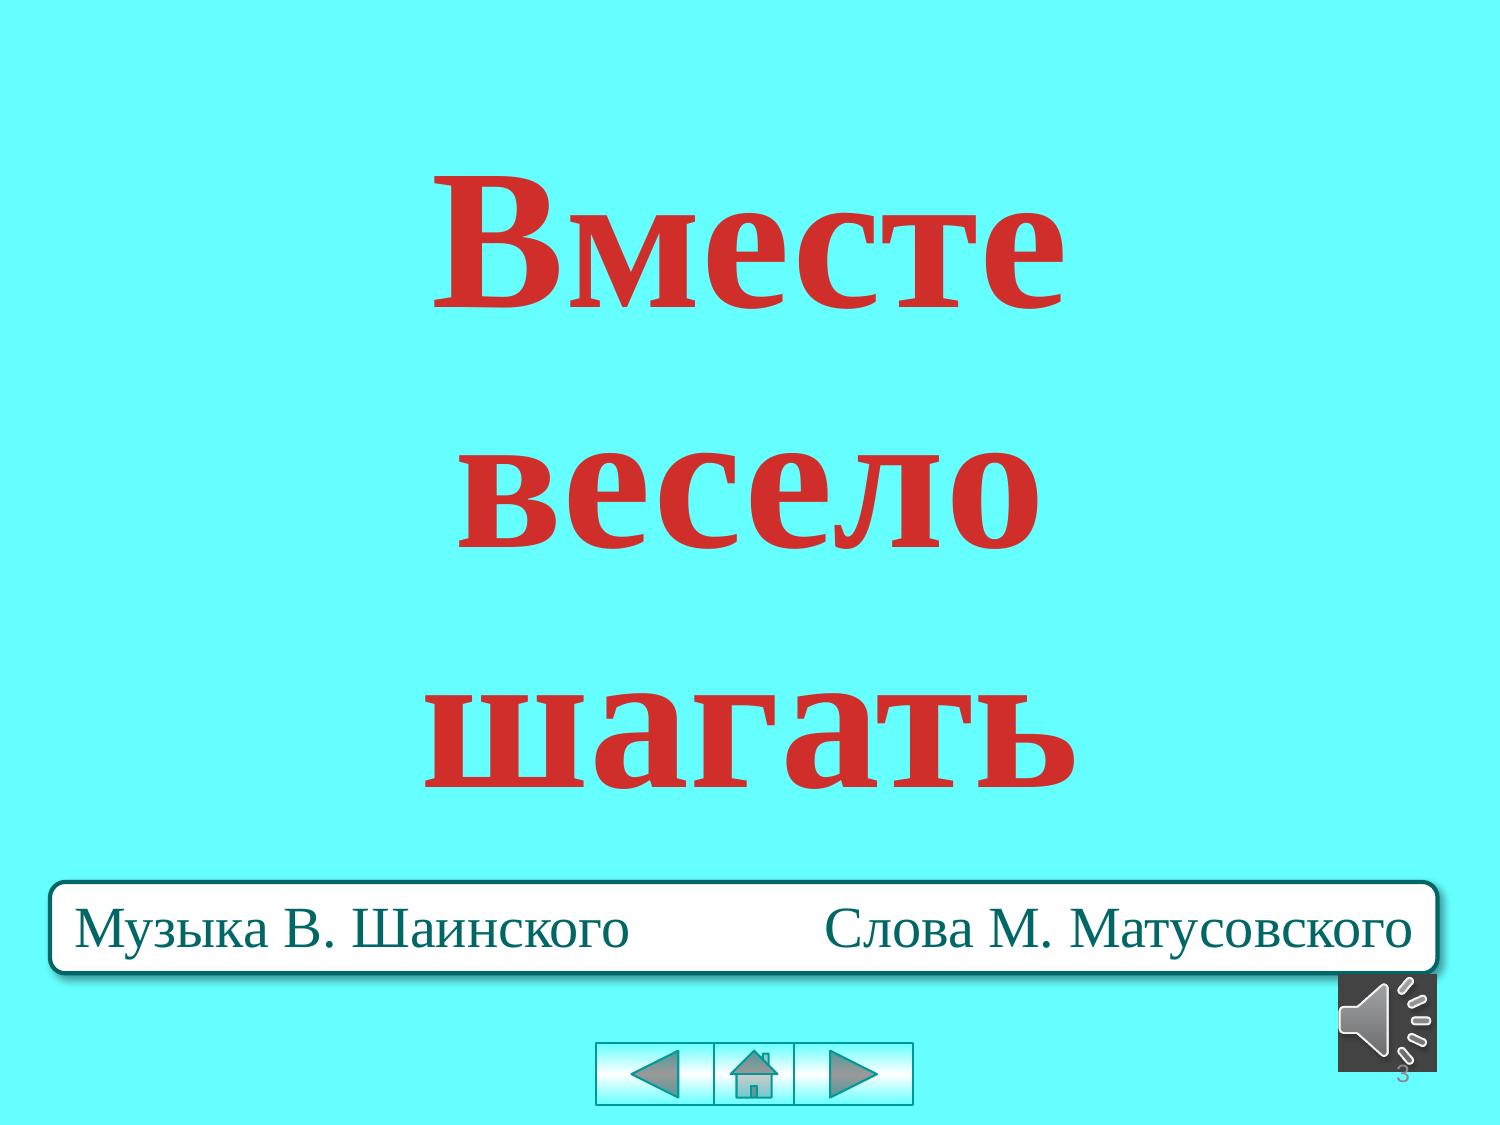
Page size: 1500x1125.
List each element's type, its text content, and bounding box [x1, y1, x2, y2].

picture [1337, 973, 1438, 1074]
text_box Музыка В. Шаинского Слова М. Матусовского [50, 882, 1438, 967]
text_box [47, 889, 1438, 976]
slide_number 3 [1074, 1042, 1425, 1103]
text_box Вместе весело шагать [405, 99, 1094, 835]
